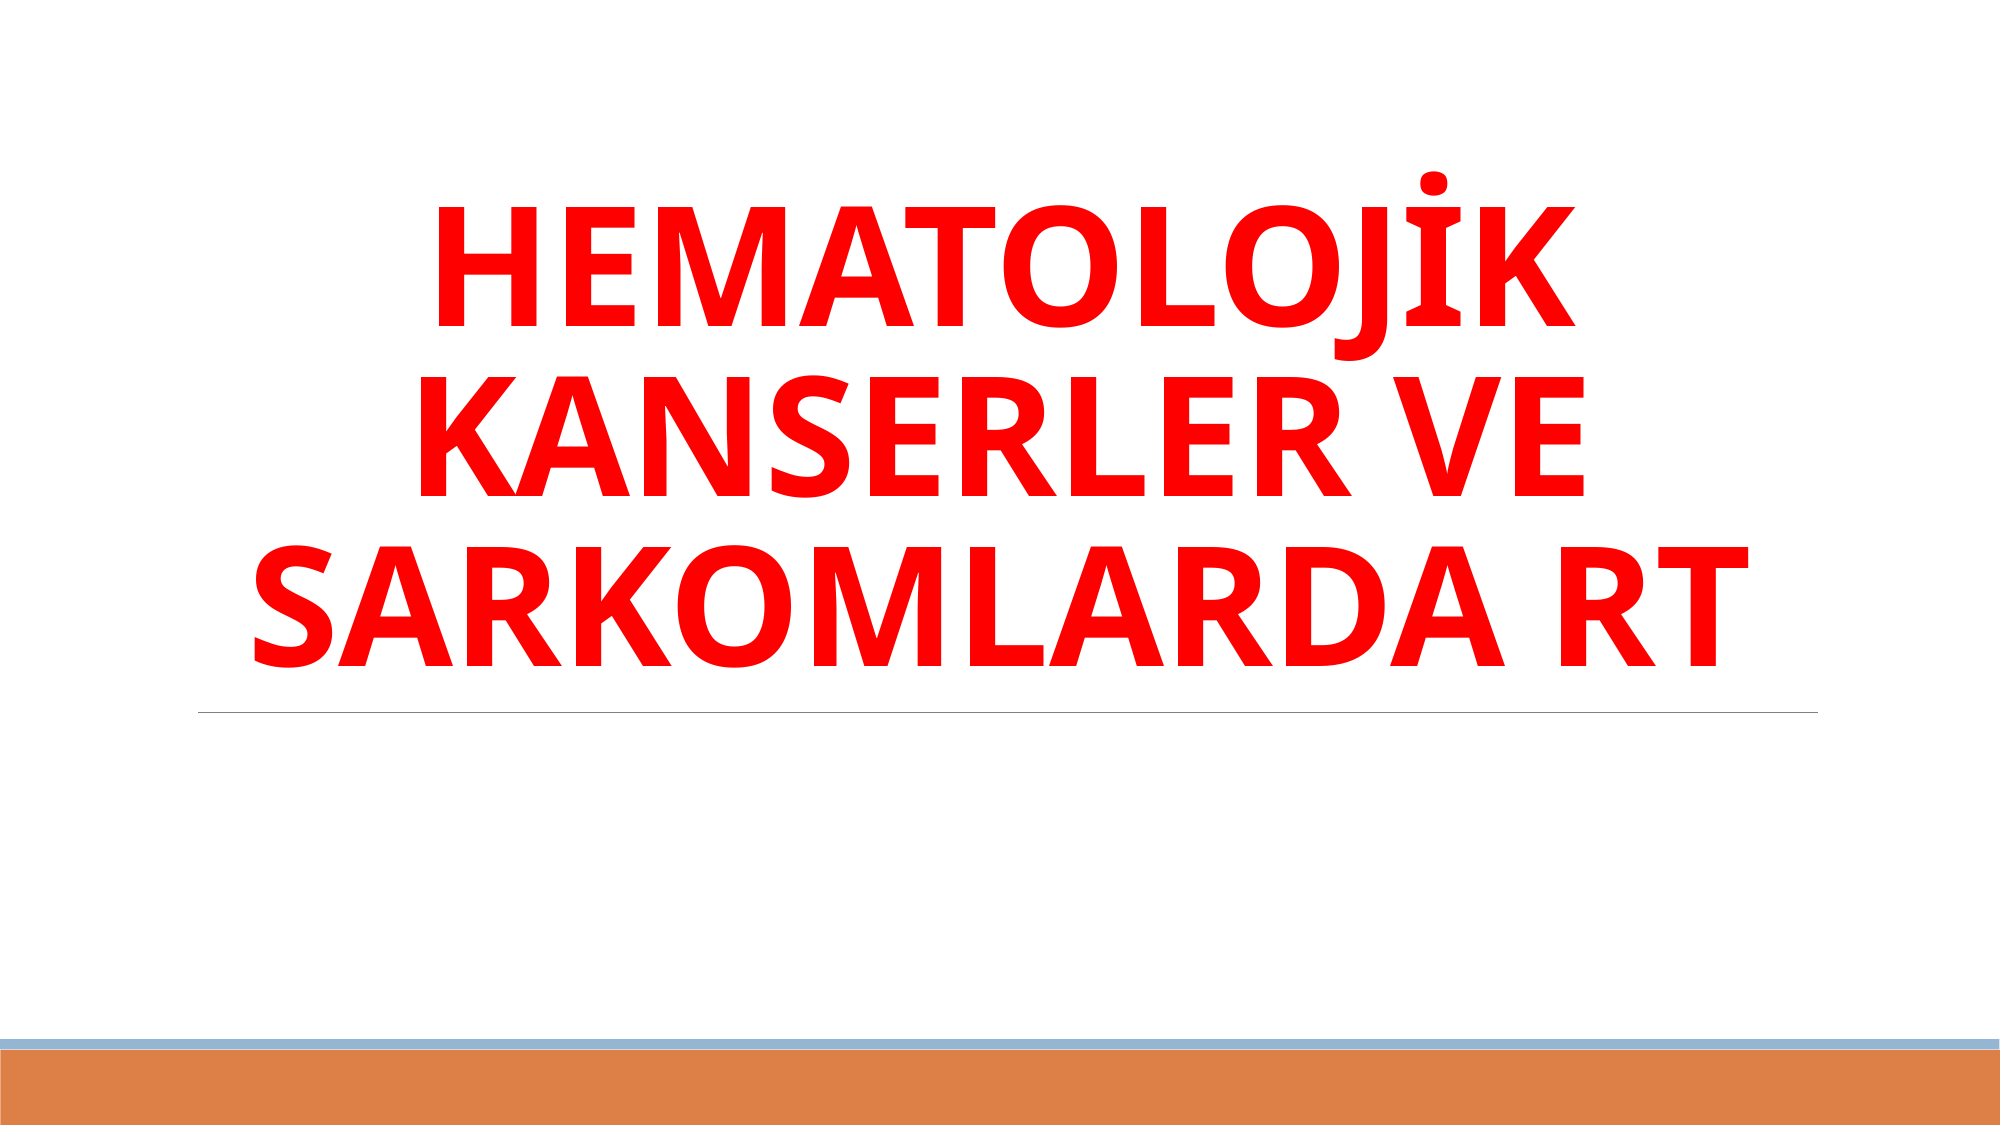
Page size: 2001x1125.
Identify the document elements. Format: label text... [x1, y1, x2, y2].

title HEMATOLOJİK KANSERLER VE SARKOMLARDA RT [129, 122, 1871, 708]
